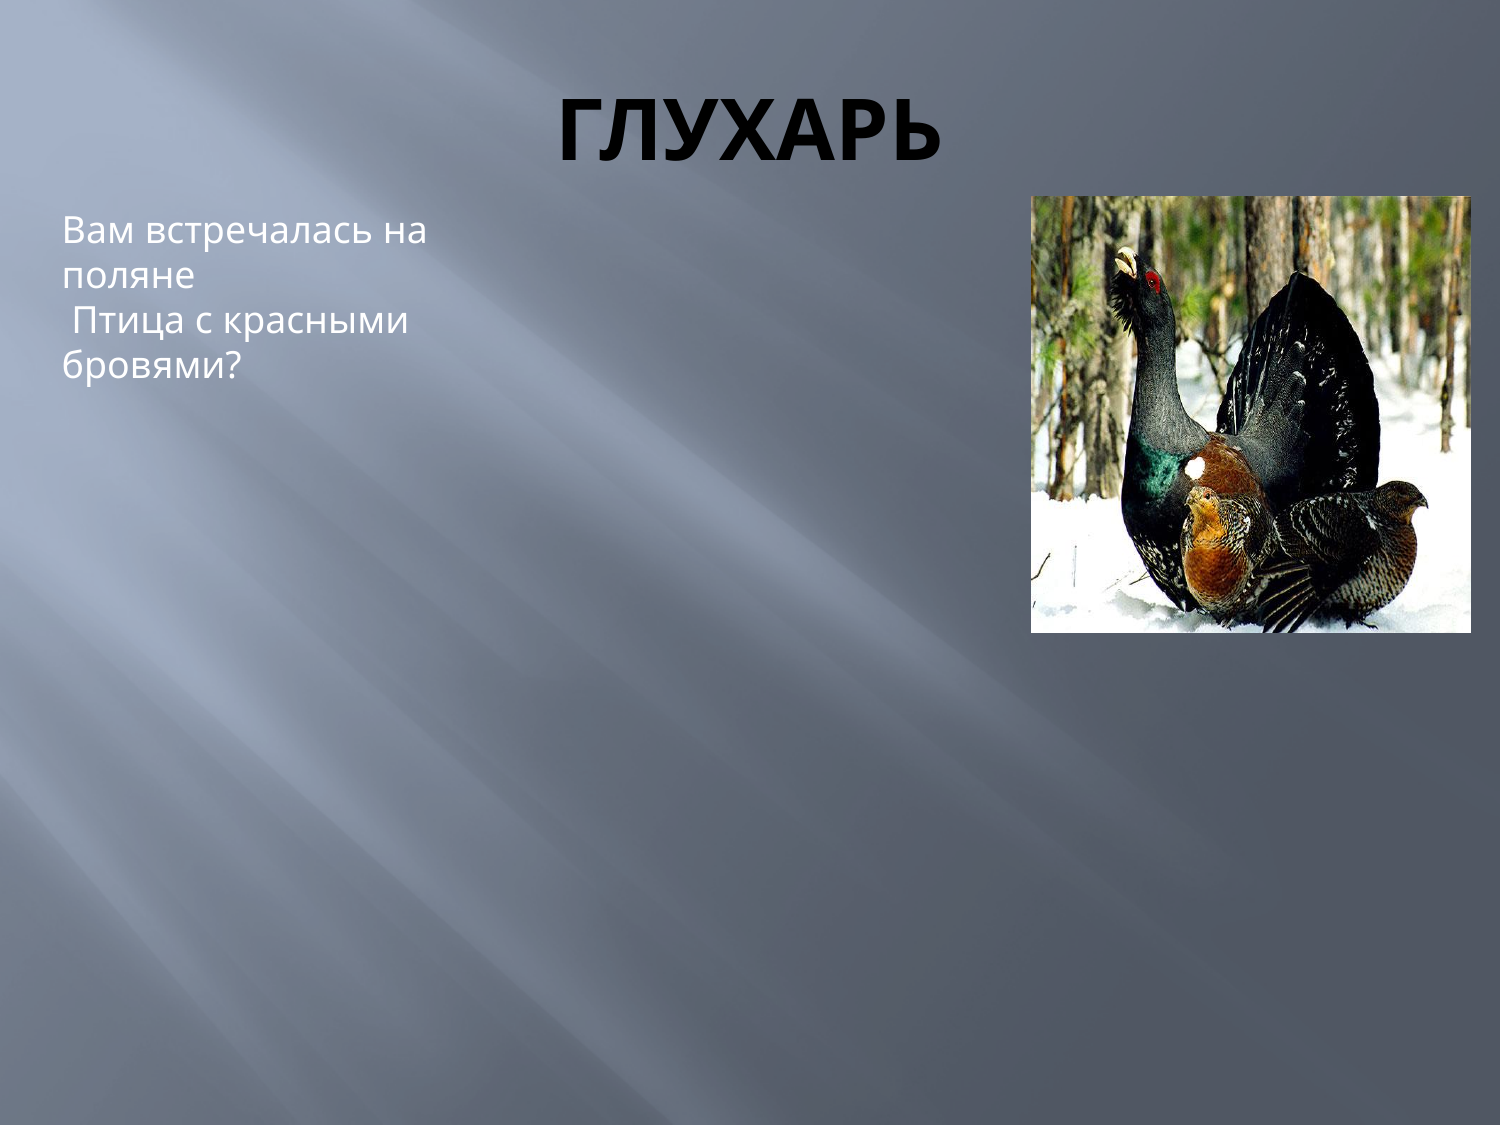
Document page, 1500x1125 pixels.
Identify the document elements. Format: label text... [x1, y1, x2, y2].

text_box Вам встречалась на поляне Птица с красными бровями? [46, 199, 586, 394]
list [1031, 196, 1471, 633]
title ГЛУХАРЬ [75, 45, 1425, 209]
